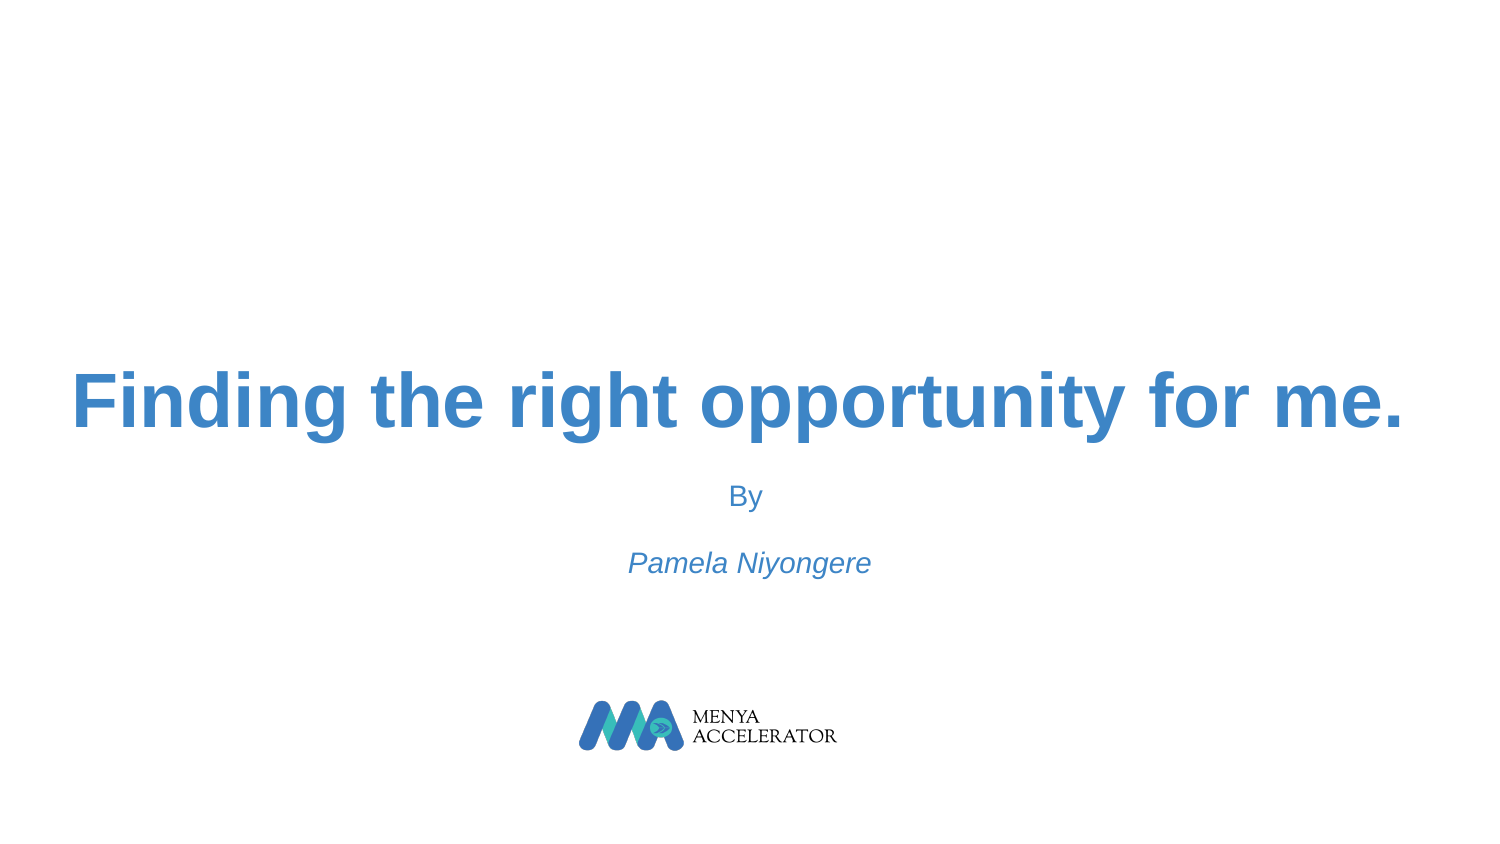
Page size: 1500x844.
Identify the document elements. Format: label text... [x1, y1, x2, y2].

subtitle By Pamela Niyongere [51, 464, 1449, 595]
picture [556, 652, 859, 799]
title Finding the right opportunity for me. [51, 122, 1449, 459]
